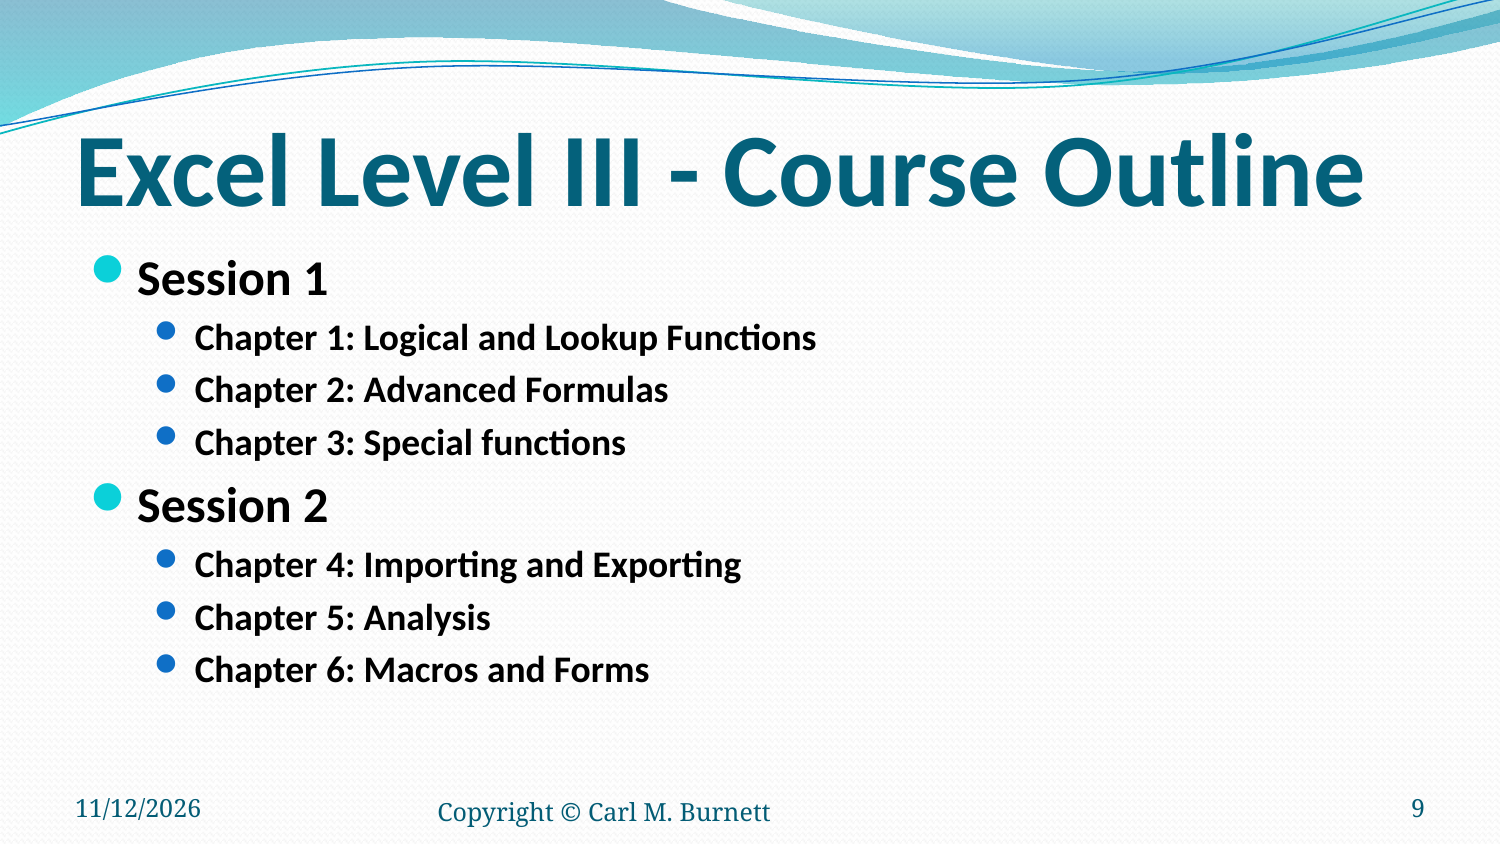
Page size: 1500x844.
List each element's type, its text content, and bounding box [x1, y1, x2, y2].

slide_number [75, 782, 425, 827]
slide_number 9 [1299, 782, 1425, 827]
title Excel Level III - Course Outline [75, 86, 1425, 228]
footer Copyright © Carl M. Burnett [437, 782, 988, 827]
list Session 1 Chapter 1: Logical and Lookup Functions Chapter 2: Advanced Formulas Chapter 3: Special functions Session 2 Chapter 4: Importing and Exporting Chapter 5: Analysis Chapter 6: Macros and Forms [75, 238, 1425, 779]
